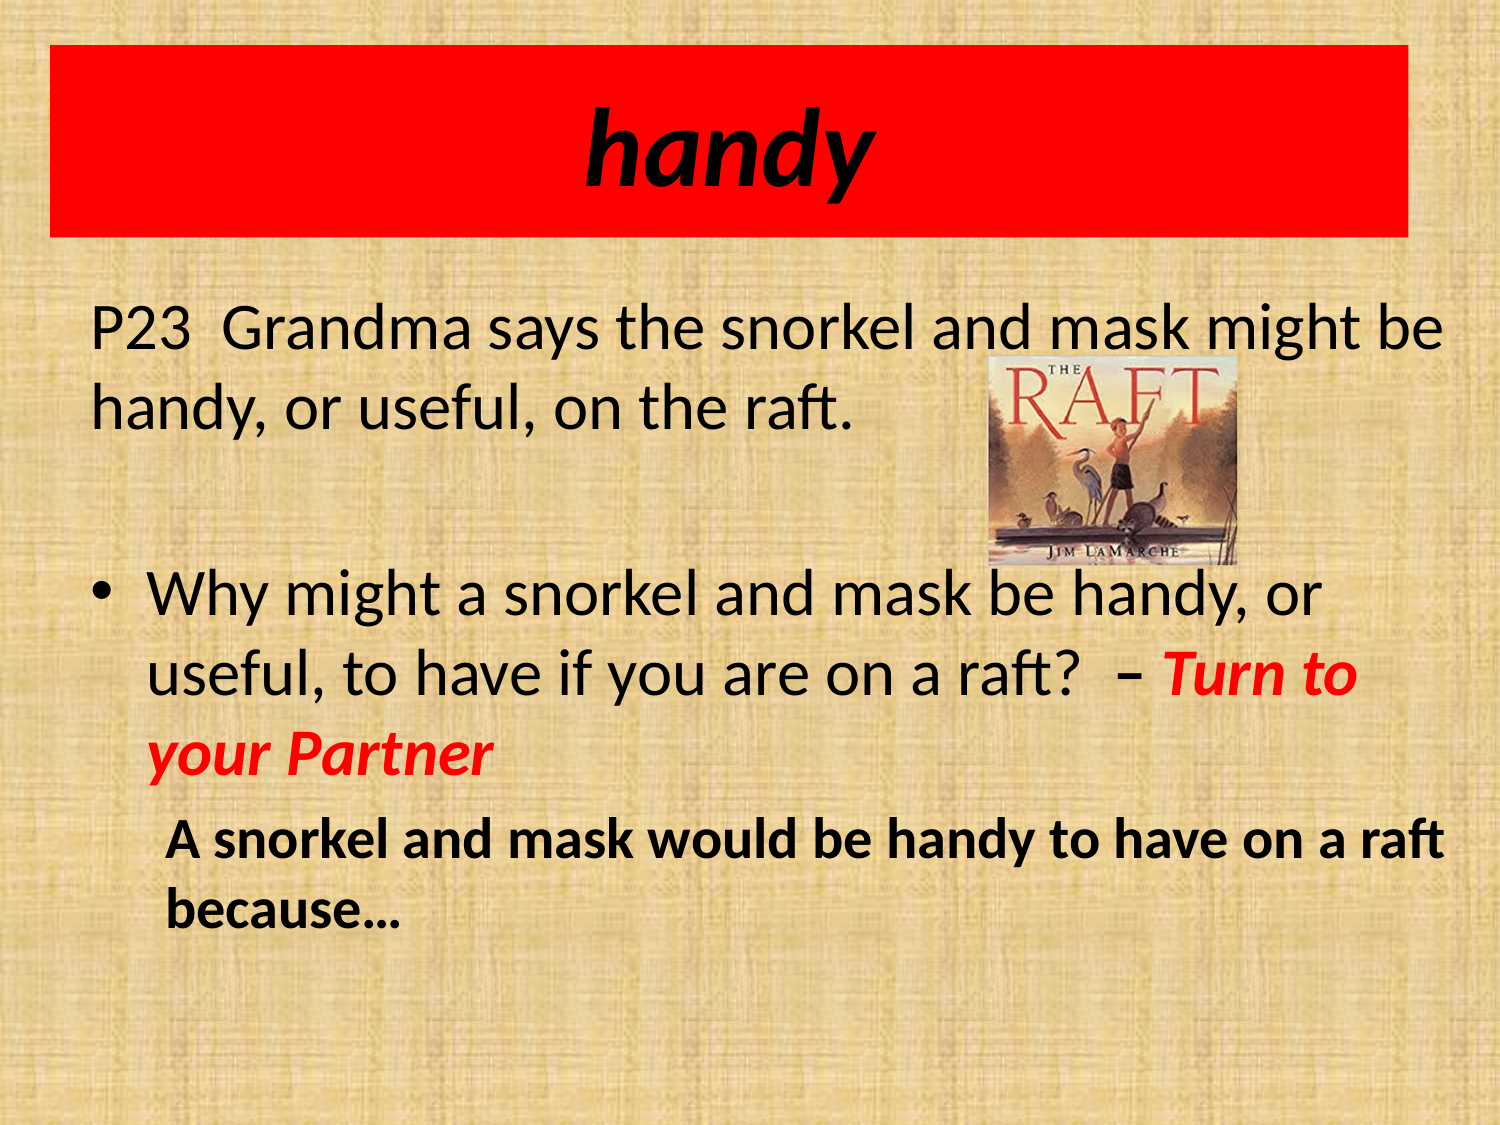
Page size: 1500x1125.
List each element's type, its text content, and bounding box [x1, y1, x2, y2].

picture [0, 0, 1500, 1125]
list P23 Grandma says the snorkel and mask might be handy, or useful, on the raft. Why might a snorkel and mask be handy, or useful, to have if you are on a raft? – Turn to your Partner A snorkel and mask would be handy to have on a raft because… [75, 275, 1475, 963]
title handy [50, 45, 1409, 238]
text_box [25, 0, 337, 126]
